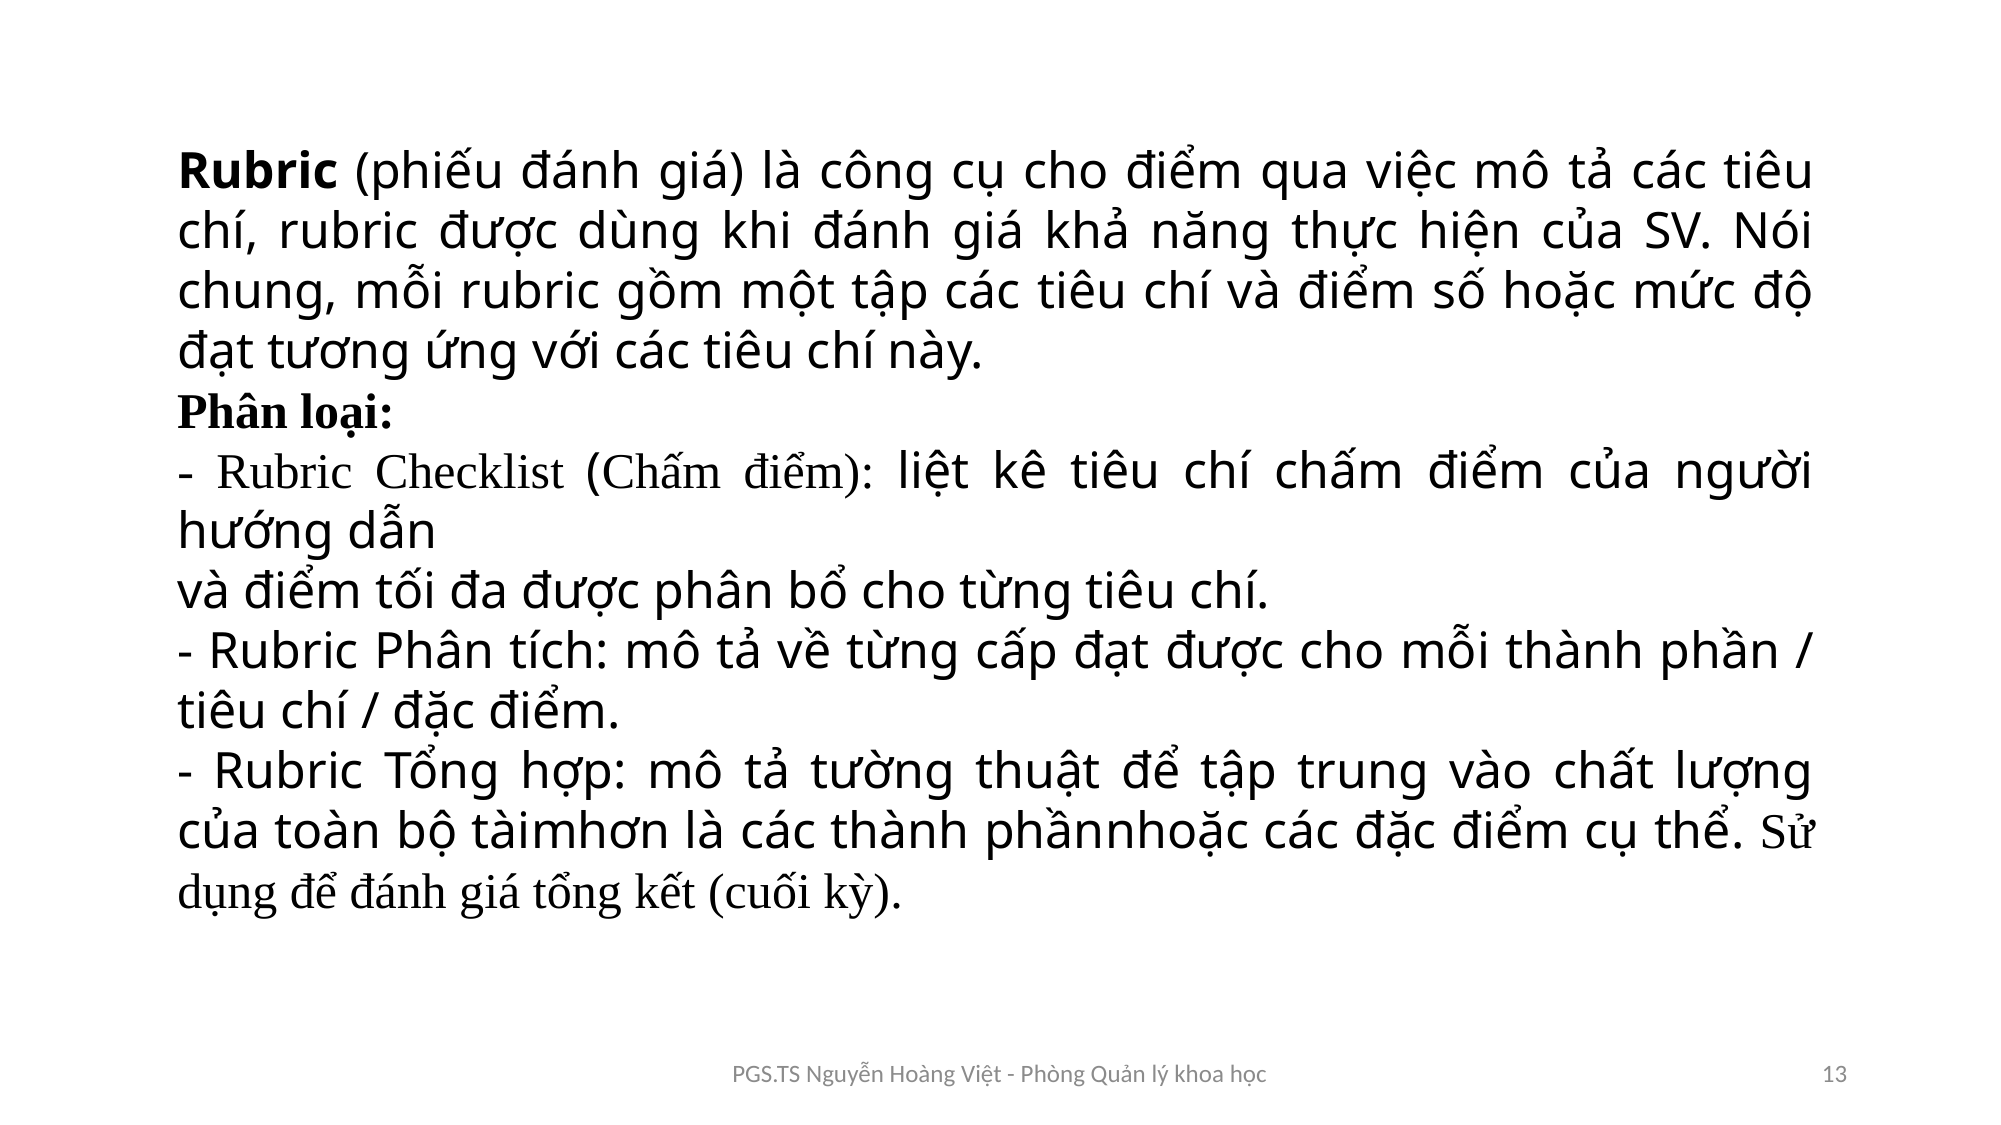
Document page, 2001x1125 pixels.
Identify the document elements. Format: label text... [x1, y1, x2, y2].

text_box Rubric (phiếu đánh giá) là công cụ cho điểm qua việc mô tả các tiêu chí, rubric được dùng khi đánh giá khả năng thực hiện của SV. Nói chung, mỗi rubric gồm một tập các tiêu chí và điểm số hoặc mức độ đạt tương ứng với các tiêu chí này. Phân loại: - Rubric Checklist (Chấm điểm): liệt kê tiêu chí chấm điểm của người hướng dẫn và điểm tối đa được phân bổ cho từng tiêu chí. - Rubric Phân tích: mô tả về từng cấp đạt được cho mỗi thành phần / tiêu chí / đặc điểm. - Rubric Tổng hợp: mô tả tường thuật để tập trung vào chất lượng của toàn bộ tàimhơn là các thành phầnnhoặc các đặc điểm cụ thể. Sử dụng để đánh giá tổng kết (cuối kỳ). [162, 131, 1829, 927]
footer PGS.TS Nguyễn Hoàng Việt - Phòng Quản lý khoa học [662, 1042, 1338, 1103]
slide_number 13 [1412, 1042, 1863, 1103]
